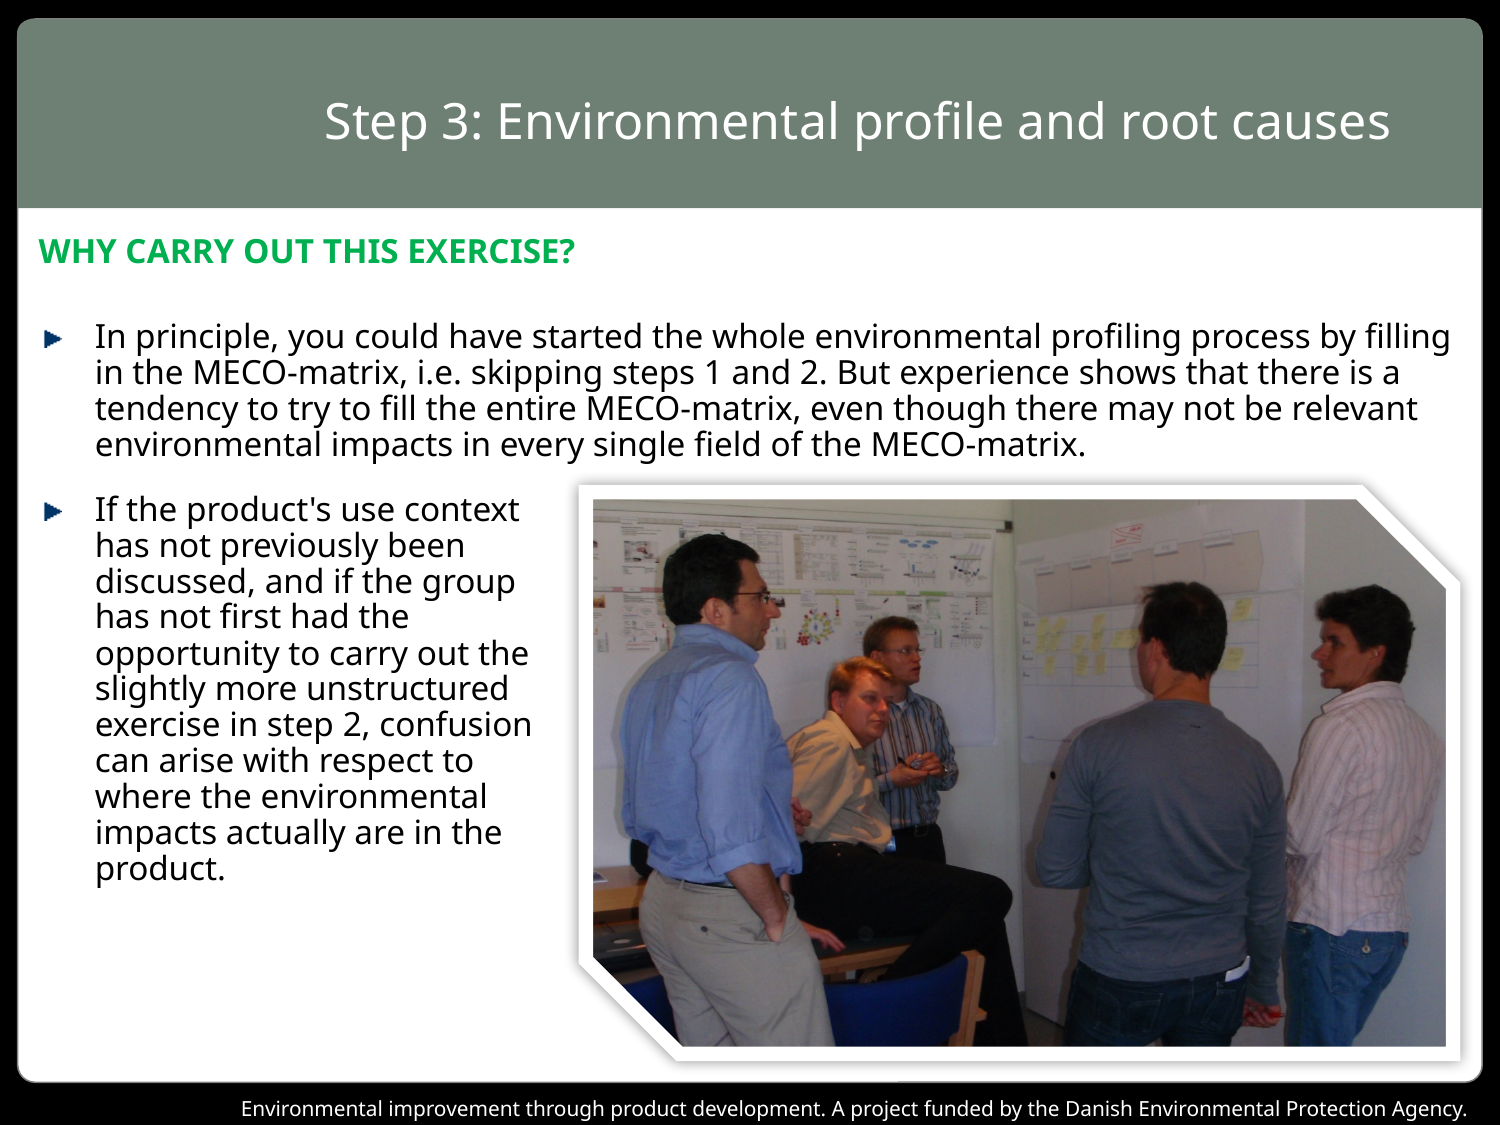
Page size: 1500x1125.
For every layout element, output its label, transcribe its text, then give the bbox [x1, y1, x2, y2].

title Step 3: Environmental profile and root causes [241, 54, 1475, 185]
picture [38, 496, 62, 521]
text_box If the product's use context has not previously been discussed, and if the group has not first had the opportunity to carry out the slightly more unstructured exercise in step 2, confusion can arise with respect to where the environmental impacts actually are in the product. [23, 485, 575, 1055]
text_box WHY CARRY OUT THIS EXERCISE? In principle, you could have started the whole environmental profiling process by filling in the MECO-matrix, i.e. skipping steps 1 and 2. But experience shows that there is a tendency to try to fill the entire MECO-matrix, even though there may not be relevant environmental impacts in every single field of the MECO-matrix. [23, 227, 1472, 985]
picture [585, 491, 1454, 1055]
picture [38, 324, 62, 348]
